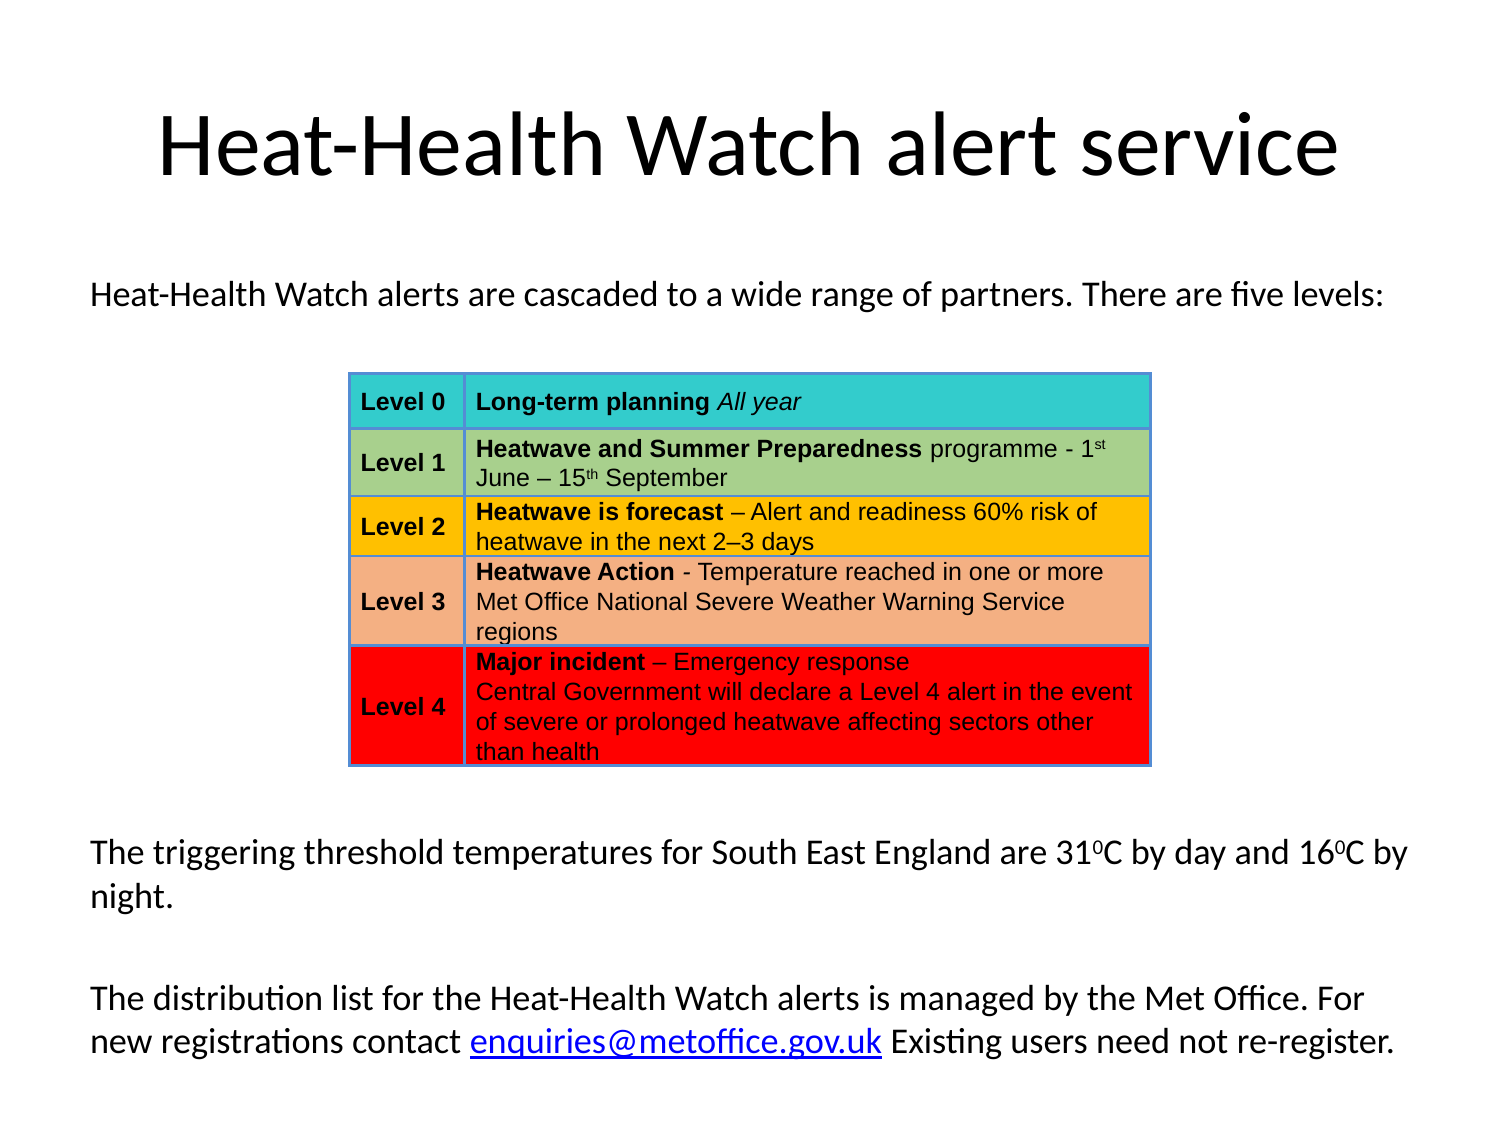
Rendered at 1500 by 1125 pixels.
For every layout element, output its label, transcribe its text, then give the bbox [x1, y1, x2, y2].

title Heat-Health Watch alert service [75, 45, 1425, 233]
table_cell Heatwave is forecast – Alert and readiness 60% risk of heatwave in the next 2–3 days [466, 497, 1149, 555]
table_cell Level 1 [351, 430, 463, 495]
table_cell Level 3 [351, 557, 463, 644]
table_cell Level 4 [351, 647, 463, 764]
table_header Level 0 [351, 375, 463, 427]
table_cell Heatwave and Summer Preparedness programme - 1st June – 15th September [466, 430, 1149, 495]
table_cell Heatwave Action - Temperature reached in one or more Met Office National Severe Weather Warning Service regions [466, 557, 1149, 644]
list Heat-Health Watch alerts are cascaded to a wide range of partners. There are five levels: The triggering threshold temperatures for South East England are 310C by day and 160C by night. The distribution list for the Heat-Health Watch alerts is managed by the Met Office. For new registrations contact enquiries@metoffice.gov.uk Existing users need not re-register. [75, 262, 1425, 1094]
table_cell Major incident – Emergency response Central Government will declare a Level 4 alert in the event of severe or prolonged heatwave affecting sectors other than health [466, 647, 1149, 764]
table_cell Level 2 [351, 497, 463, 555]
table_header Long-term planning All year [466, 375, 1149, 427]
